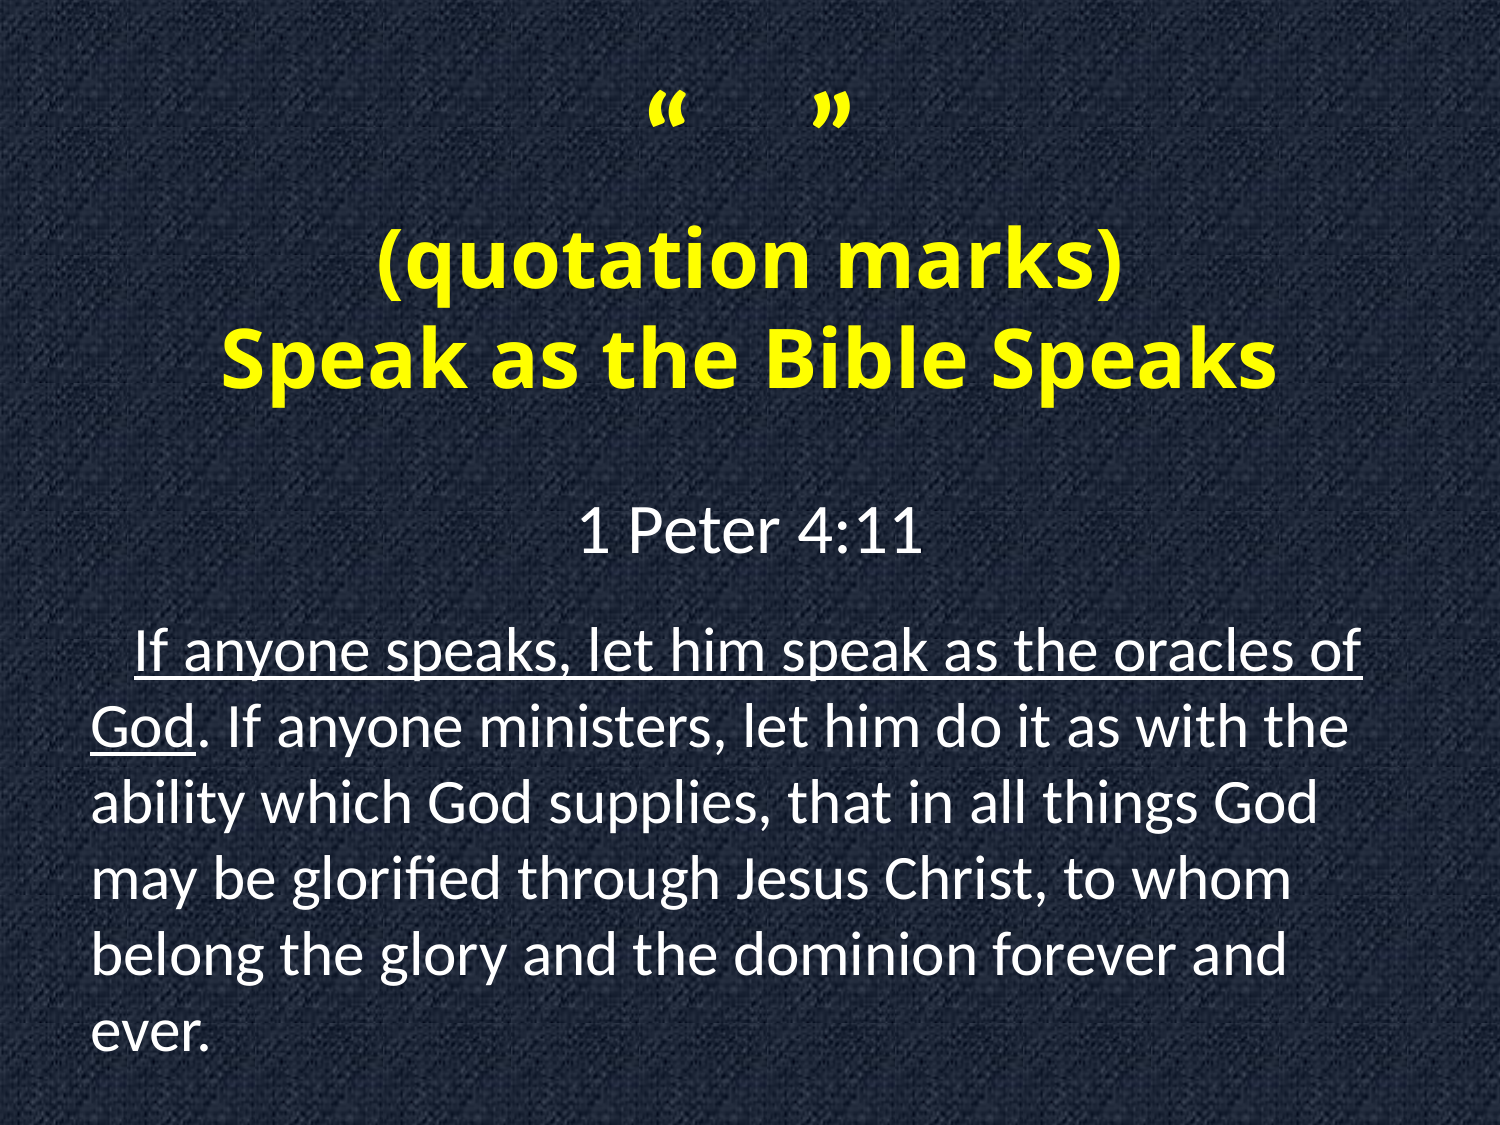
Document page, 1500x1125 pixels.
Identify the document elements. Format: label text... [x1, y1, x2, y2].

list 1 Peter 4:11 If anyone speaks, let him speak as the oracles of God. If anyone ministers, let him do it as with the ability which God supplies, that in all things God may be glorified through Jesus Christ, to whom belong the glory and the dominion forever and ever. [75, 474, 1425, 1075]
picture [0, 0, 1500, 1125]
title “ ” (quotation marks) Speak as the Bible Speaks [75, 50, 1425, 413]
